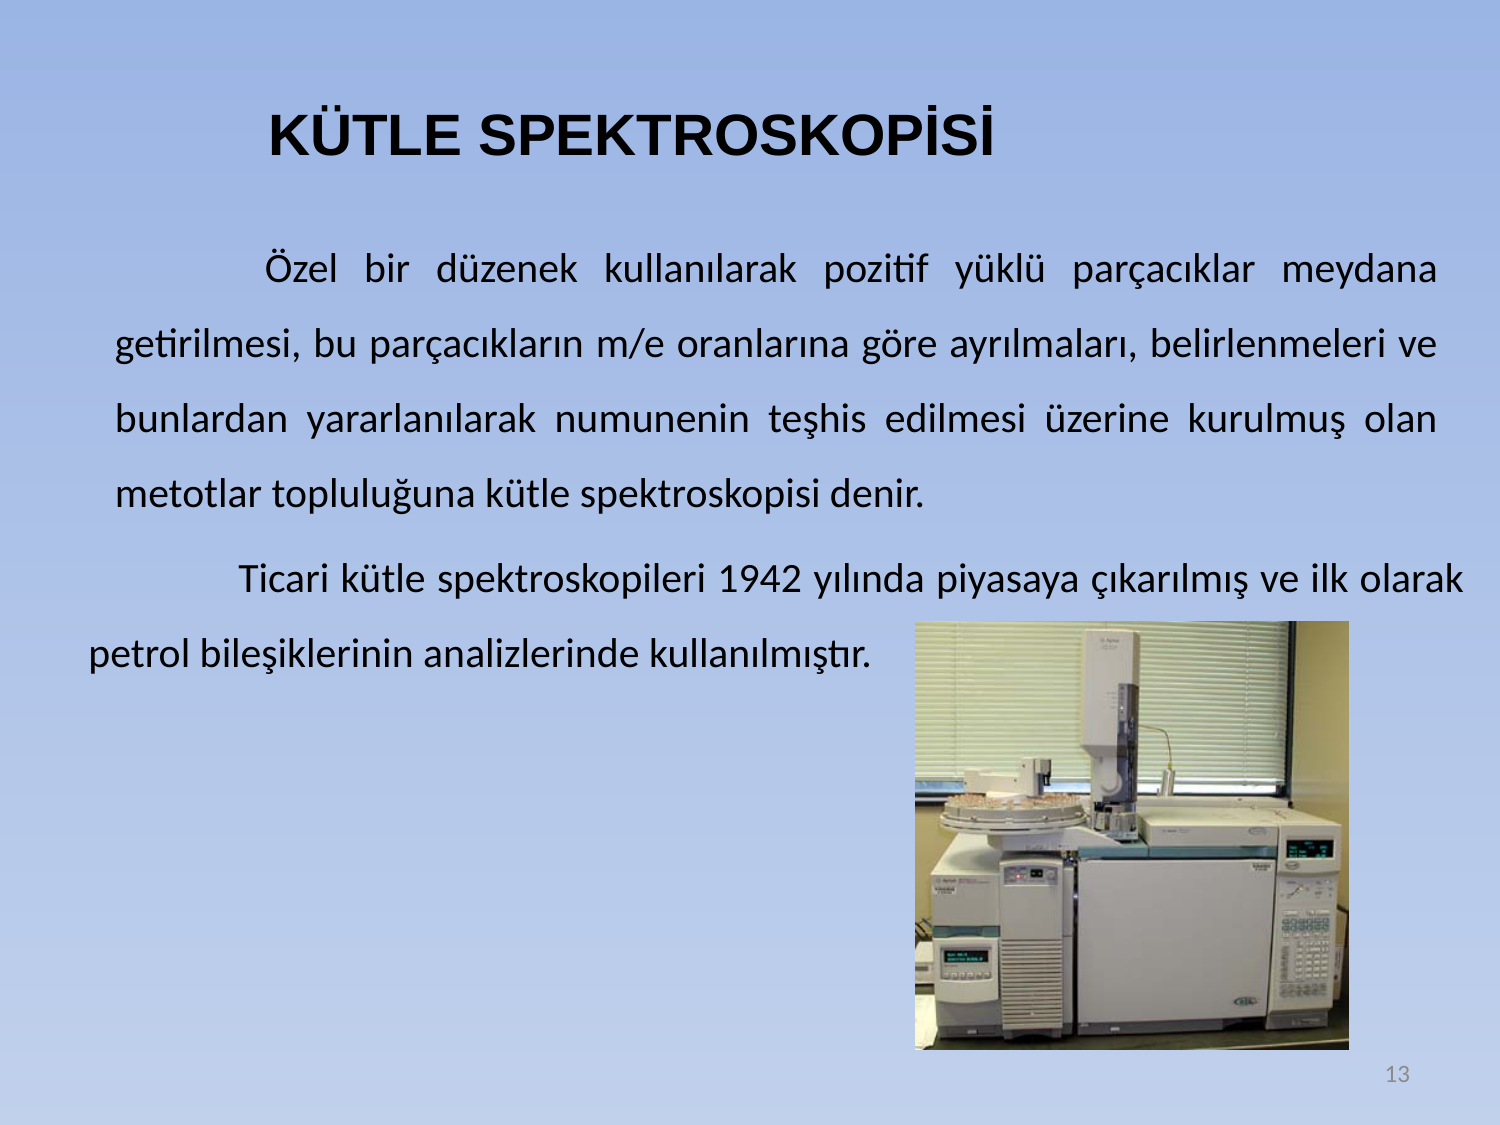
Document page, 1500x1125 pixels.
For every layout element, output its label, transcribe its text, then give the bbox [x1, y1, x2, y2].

text_box KÜTLE SPEKTROSKOPİSİ [253, 90, 1376, 175]
slide_number 13 [1074, 1042, 1425, 1103]
picture [915, 621, 1349, 1050]
text_box Ticari kütle spektroskopileri 1942 yılında piyasaya çıkarılmış ve ilk olarak petrol bileşiklerinin analizlerinde kullanılmıştır. [73, 518, 1480, 683]
text_box Özel bir düzenek kullanılarak pozitif yüklü parçacıklar meydana getirilmesi, bu parçacıkların m/e oranlarına göre ayrılmaları, belirlenmeleri ve bunlardan yararlanılarak numunenin teşhis edilmesi üzerine kurulmuş olan metotlar topluluğuna kütle spektroskopisi denir. [100, 207, 1454, 518]
